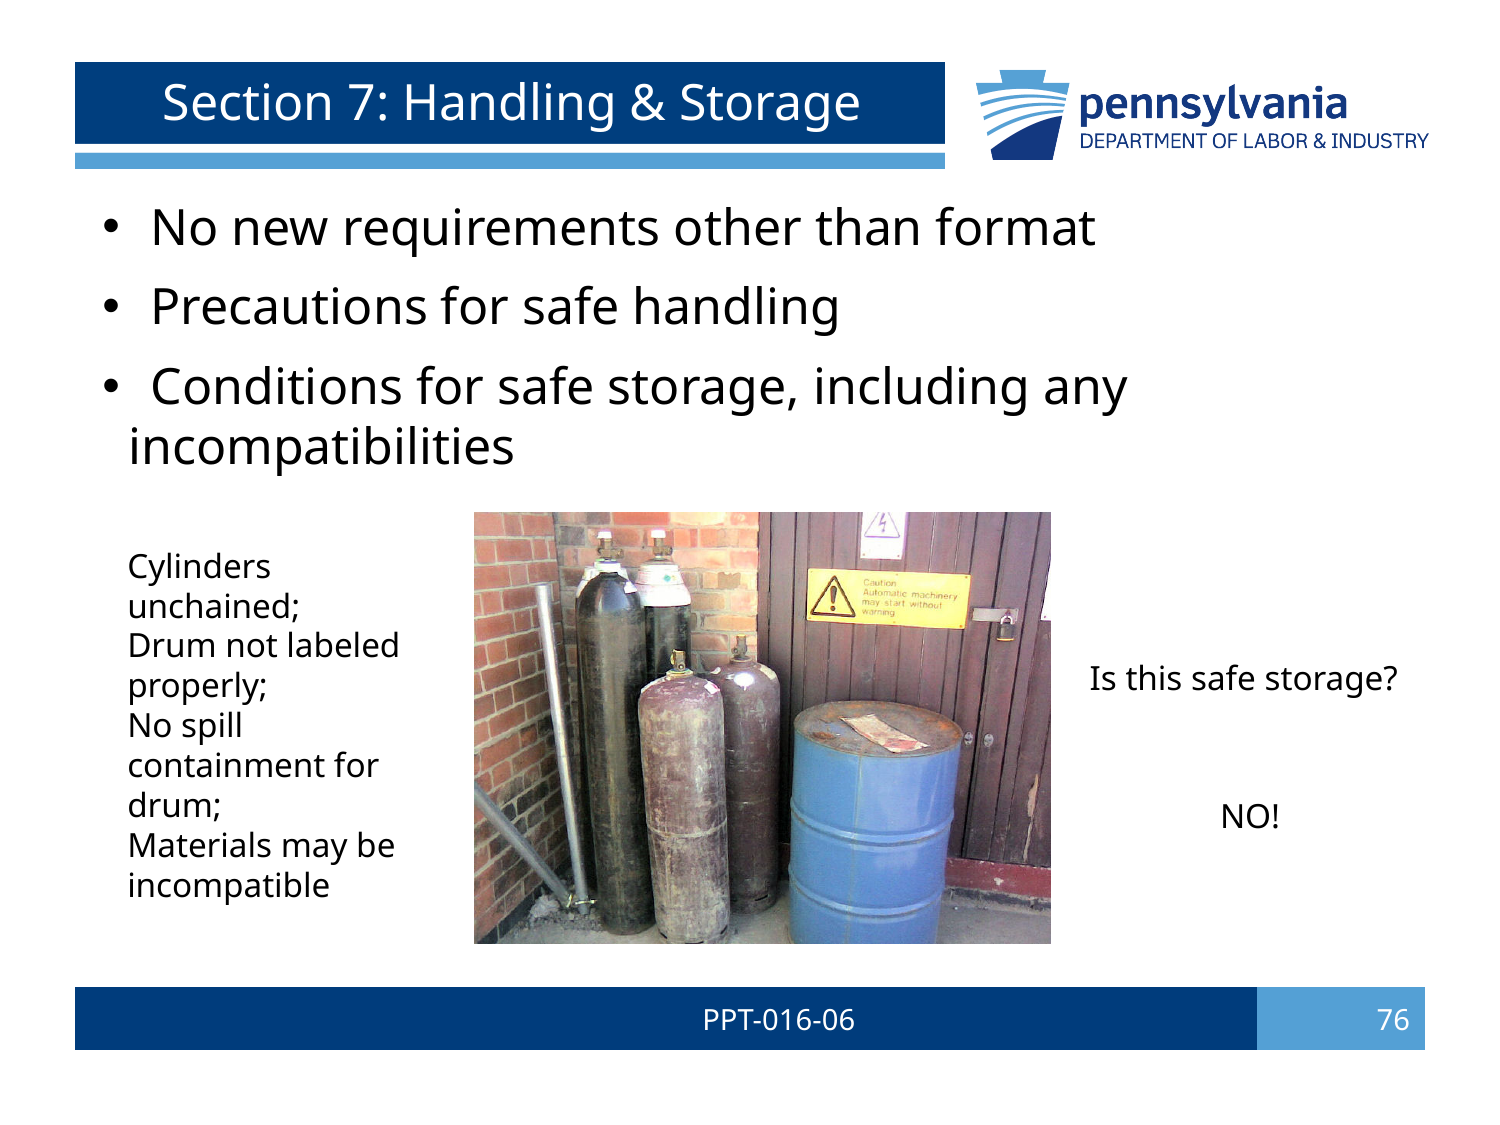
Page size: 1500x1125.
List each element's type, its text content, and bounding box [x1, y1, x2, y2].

picture [474, 512, 1051, 944]
text_box No new requirements other than format Precautions for safe handling Conditions for safe storage, including any incompatibilities [87, 187, 1500, 463]
text_box NO! [1149, 787, 1350, 843]
picture [74, 62, 1430, 170]
picture [74, 987, 1426, 1051]
text_box Cylinders unchained; Drum not labeled properly; No spill containment for drum; Materials may be incompatible [112, 537, 450, 912]
text_box Is this safe storage? [1074, 649, 1463, 705]
